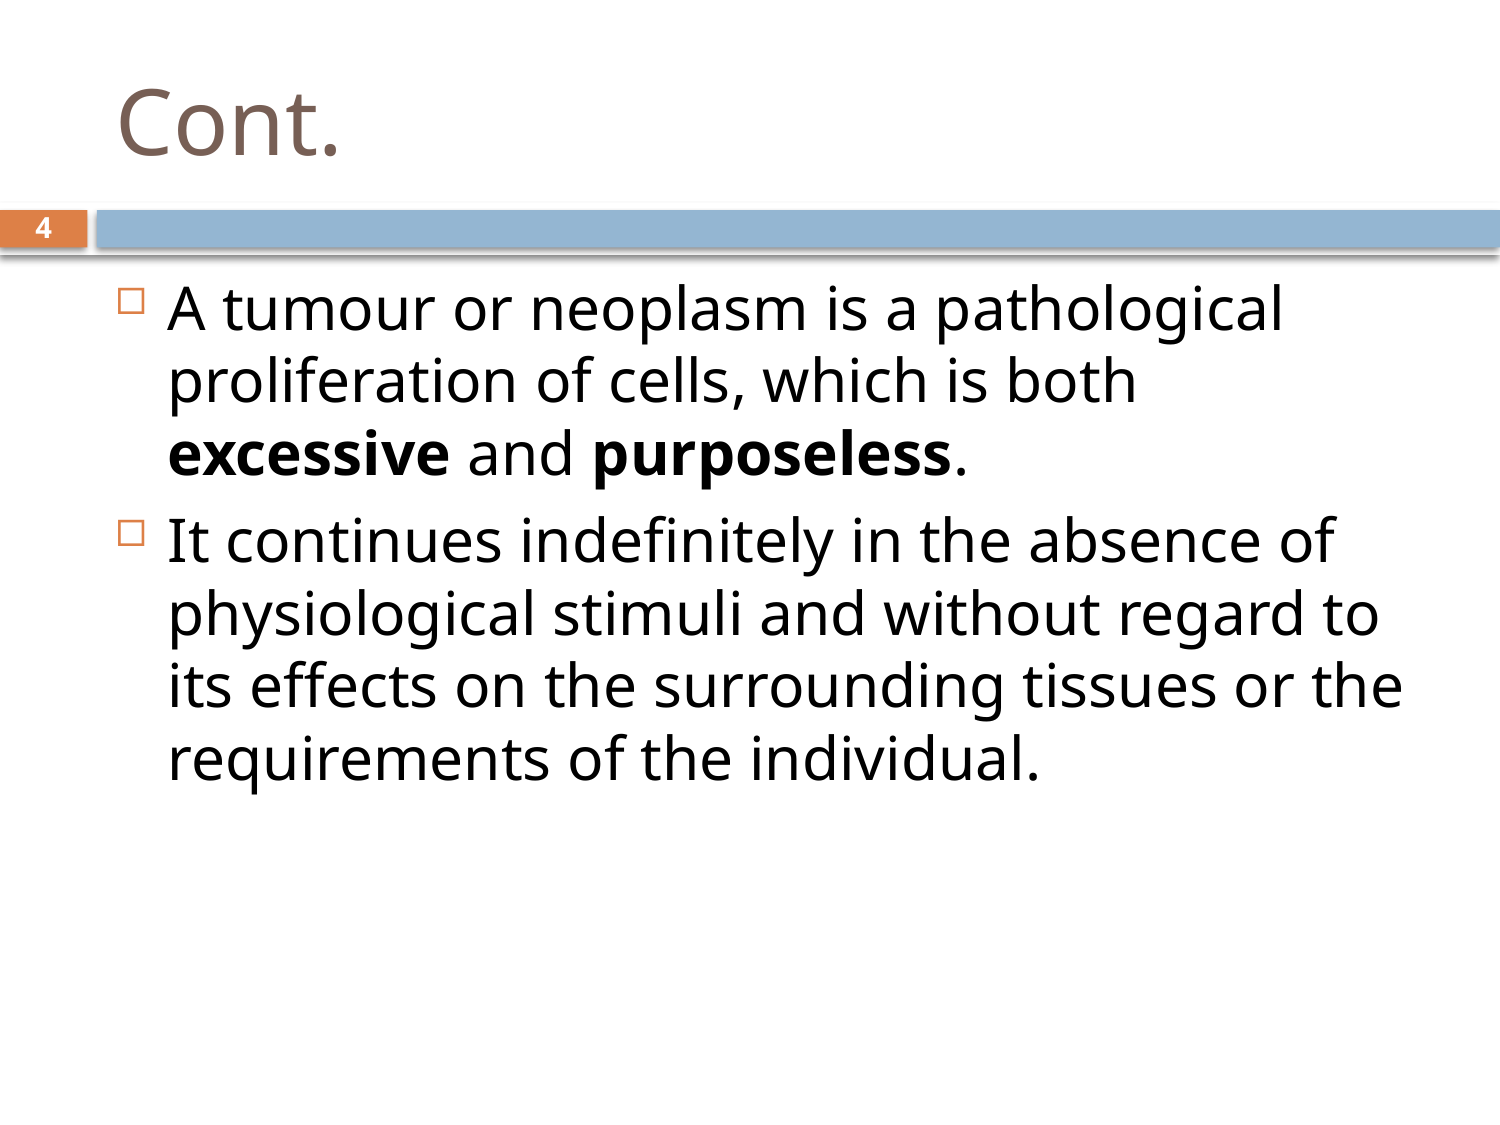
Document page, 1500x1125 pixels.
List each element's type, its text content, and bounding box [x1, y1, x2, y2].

list A tumour or neoplasm is a pathological proliferation of cells, which is both excessive and purposeless. It continues indefinitely in the absence of physiological stimuli and without regard to its effects on the surrounding tissues or the requirements of the individual. [100, 262, 1438, 1000]
slide_number 4 [0, 208, 88, 249]
title Cont. [100, 37, 1438, 200]
